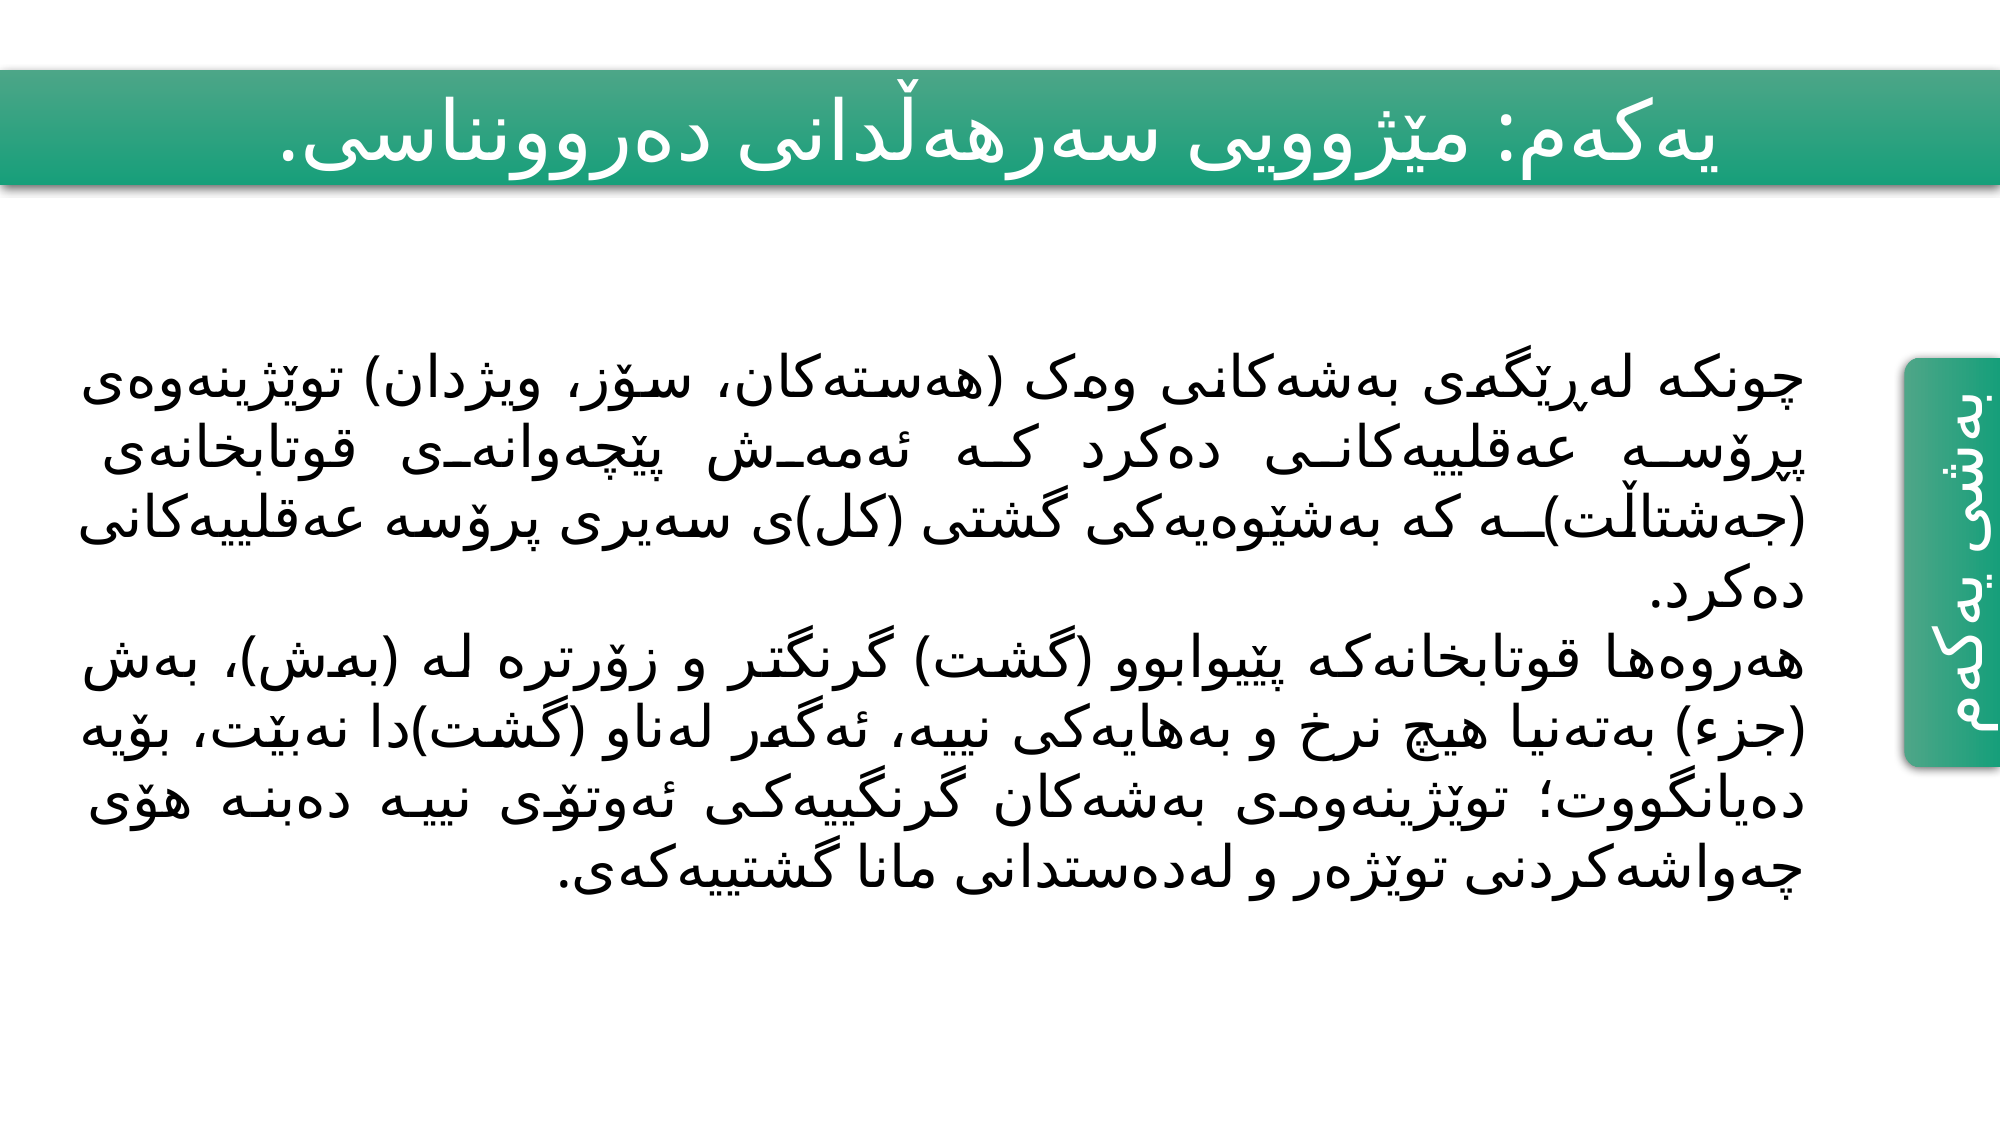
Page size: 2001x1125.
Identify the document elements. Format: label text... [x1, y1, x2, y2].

text_box چونکە لەڕێگەی بەشەکانی وەک (هەستەکان، سۆز، ویژدان) توێژینەوەی پڕۆسە عەقلییەکانی دەکرد کە ئەمەش پێچەوانەی قوتابخانەی (جەشتاڵت)ــە کە بەشێوەیەکی گشتی (کل)ی سەیری پرۆسە عەقلییەکانی دەکرد. هەروەها قوتابخانەکە پێیوابوو (گشت) گرنگتر و زۆرترە لە (بەش)، بەش (جزء) بەتەنیا هیچ نرخ و بەهایەکی نییە، ئەگەر لەناو (گشت)دا نەبێت، بۆیە دەیانگووت؛ توێژینەوەی بەشەکان گرنگییەکی ئەوتۆی نییە دەبنە هۆی چەواشەکردنی توێژەر و لەدەستدانی مانا گشتییەکەی. [61, 331, 1822, 907]
text_box بەشی یەکەم [1904, 357, 2000, 768]
text_box یەکەم: مێژوویی سەرهەڵدانی دەروونناسی. [0, 70, 2000, 185]
